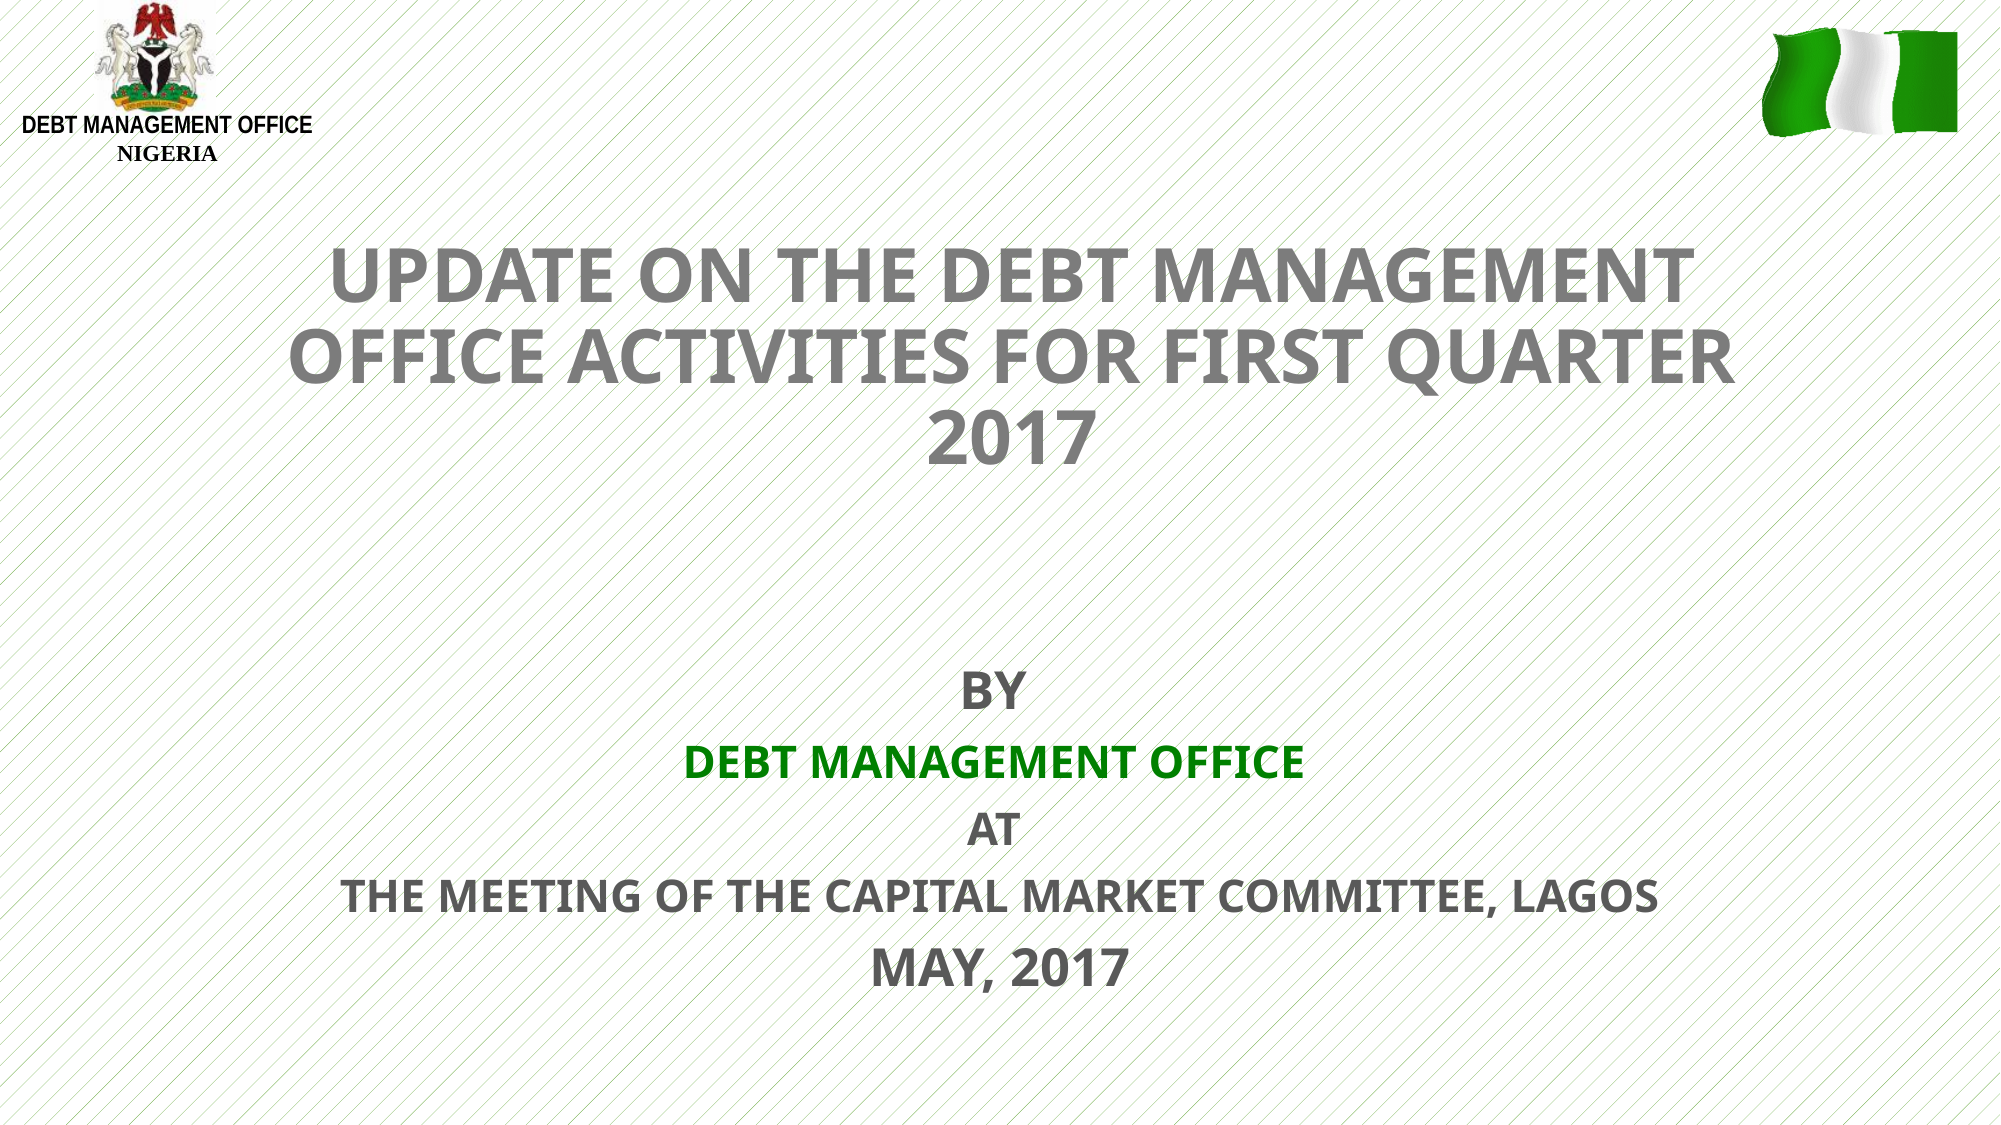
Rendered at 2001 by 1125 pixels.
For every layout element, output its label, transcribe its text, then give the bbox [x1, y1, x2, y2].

subtitle by Debt Management Office At The Meeting of the Capital Market Committee, Lagos MAY, 2017 [249, 656, 1750, 1008]
title UPDATE ON THE DEBT MANAGEMENT OFFICE ACTIVITIES FOR FIRST QUARTER 2017 [201, 144, 1823, 488]
picture [94, 0, 216, 117]
